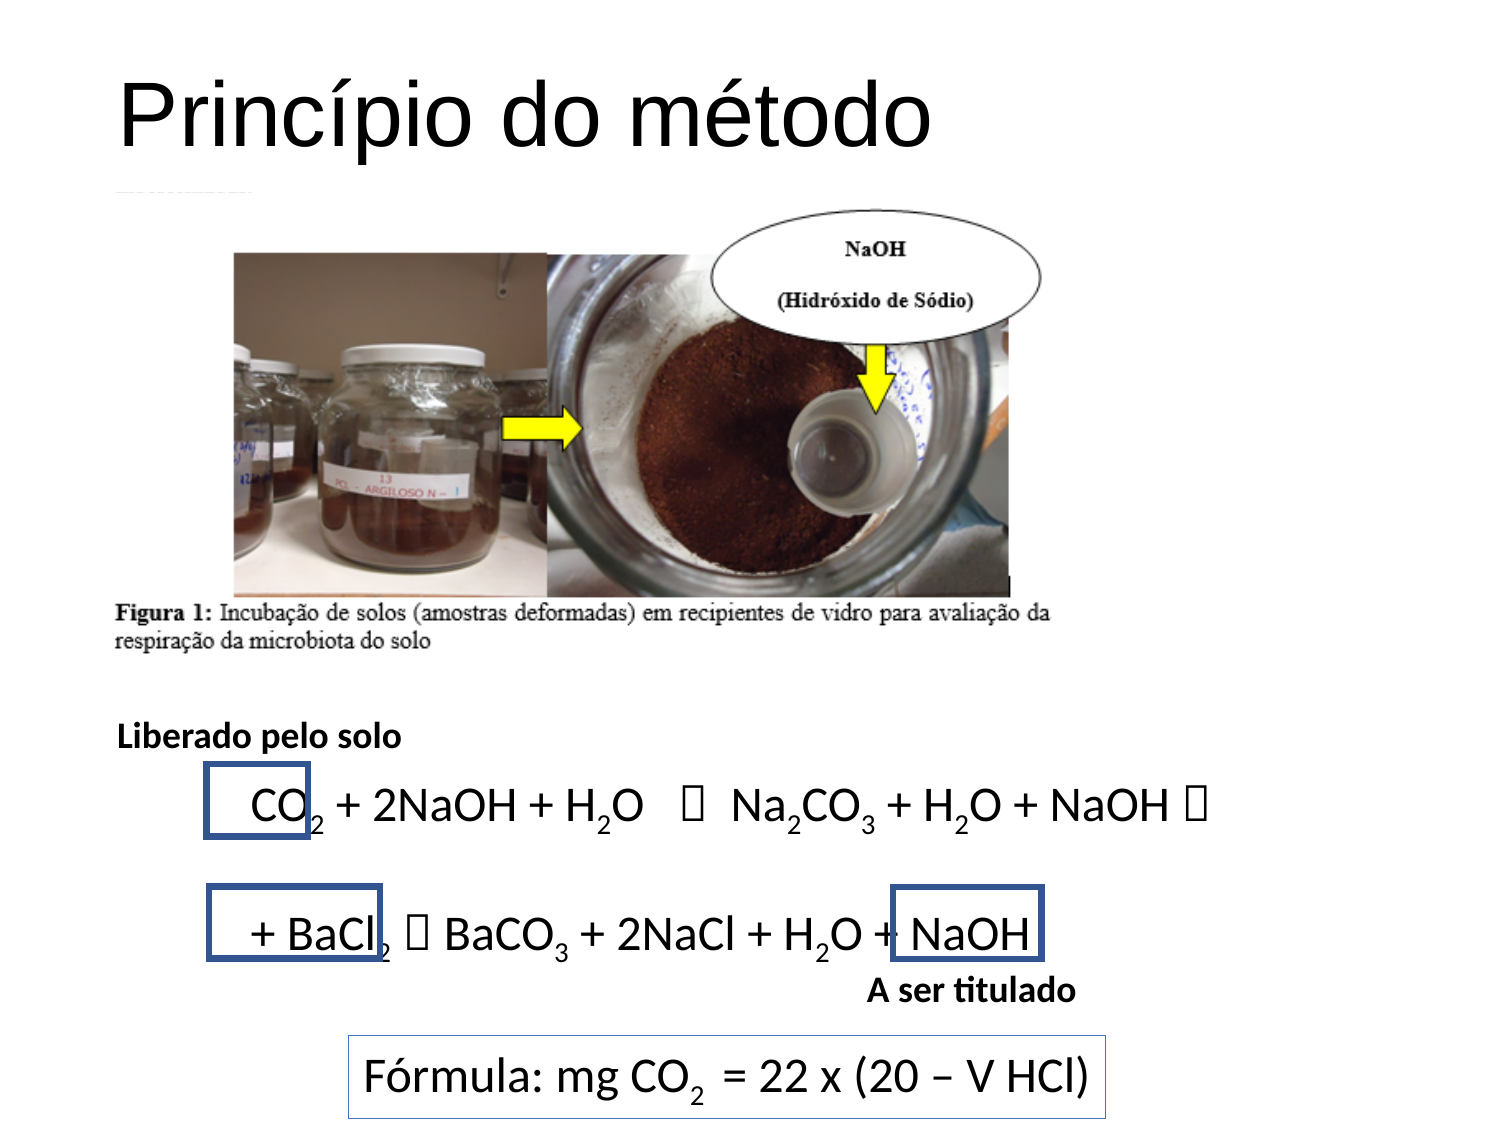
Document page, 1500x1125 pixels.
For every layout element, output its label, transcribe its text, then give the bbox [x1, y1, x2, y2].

text_box CO2 + 2NaOH + H2O  Na2CO3 + H2O + NaOH  + BaCl2  BaCO3 + 2NaCl + H2O + NaOH [235, 764, 1227, 976]
text_box Fórmula: mg CO2 = 22 x (20 – V HCl) [348, 1035, 1106, 1119]
text_box A ser titulado [852, 957, 1092, 1018]
text_box [892, 886, 1043, 957]
picture [103, 192, 1124, 660]
text_box Liberado pelo solo [102, 703, 418, 764]
text_box Princípio do método [103, 59, 1397, 278]
text_box [208, 885, 381, 960]
text_box [206, 764, 309, 837]
